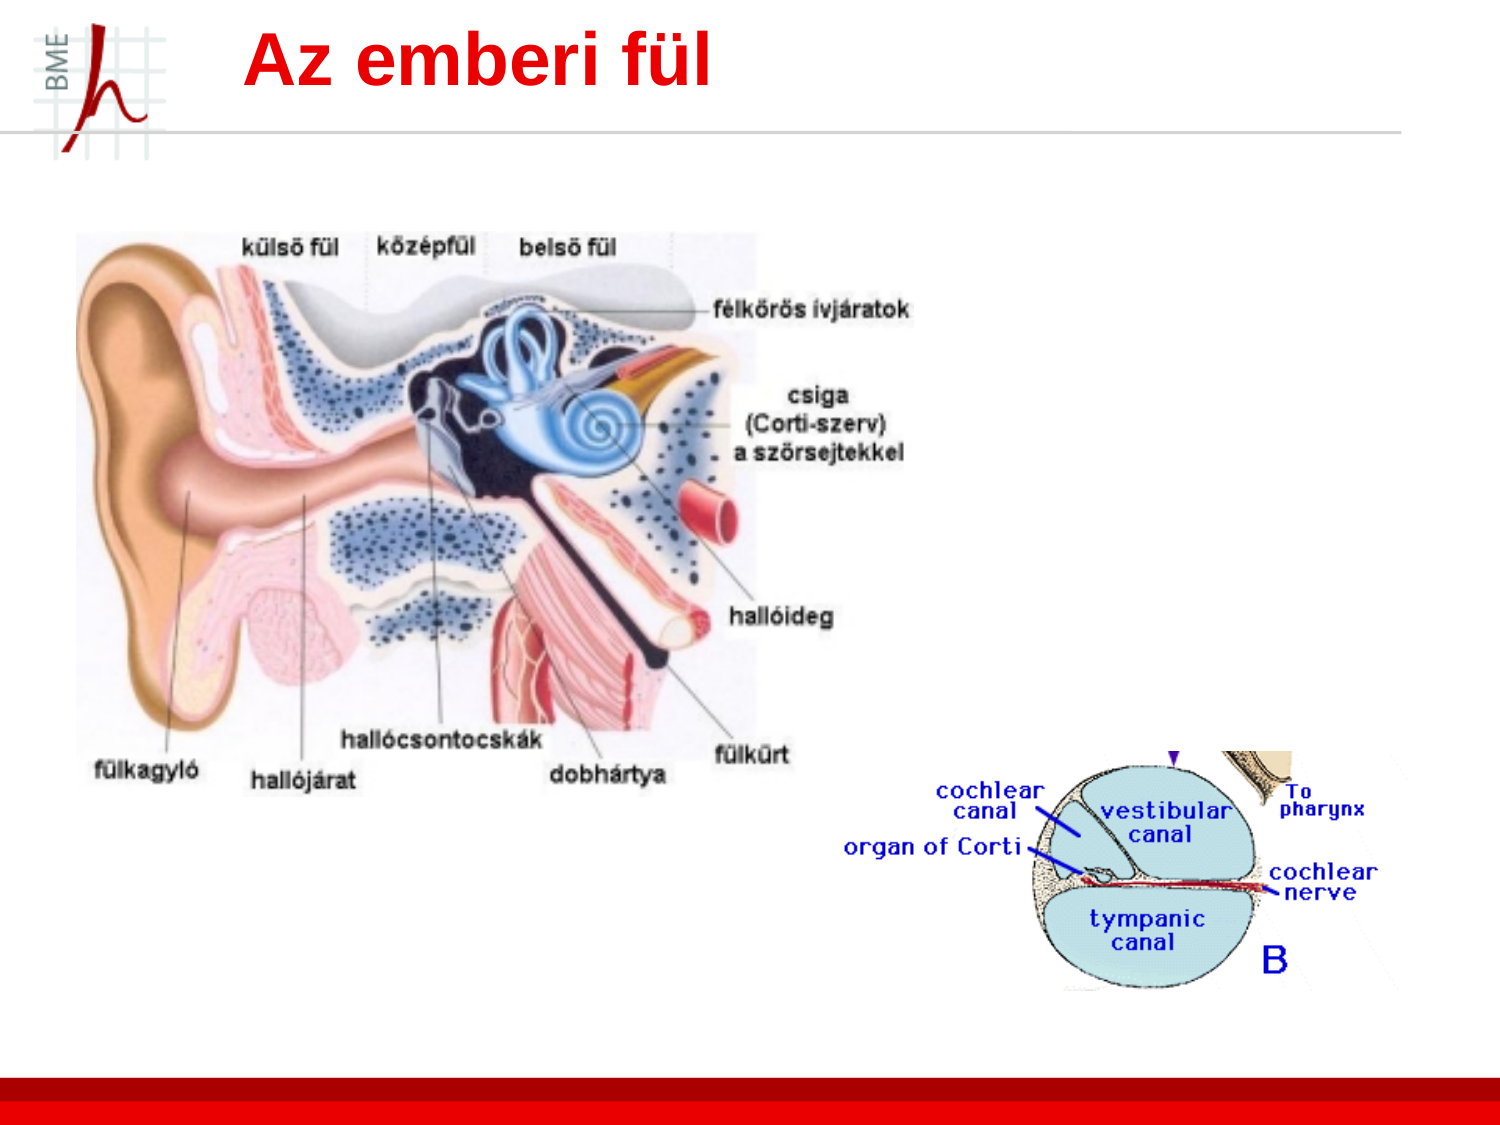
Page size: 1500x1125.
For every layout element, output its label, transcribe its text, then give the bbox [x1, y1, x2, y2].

picture [32, 22, 168, 130]
picture [32, 135, 168, 162]
title Az emberi fül [227, 0, 1428, 112]
picture [76, 231, 1412, 991]
